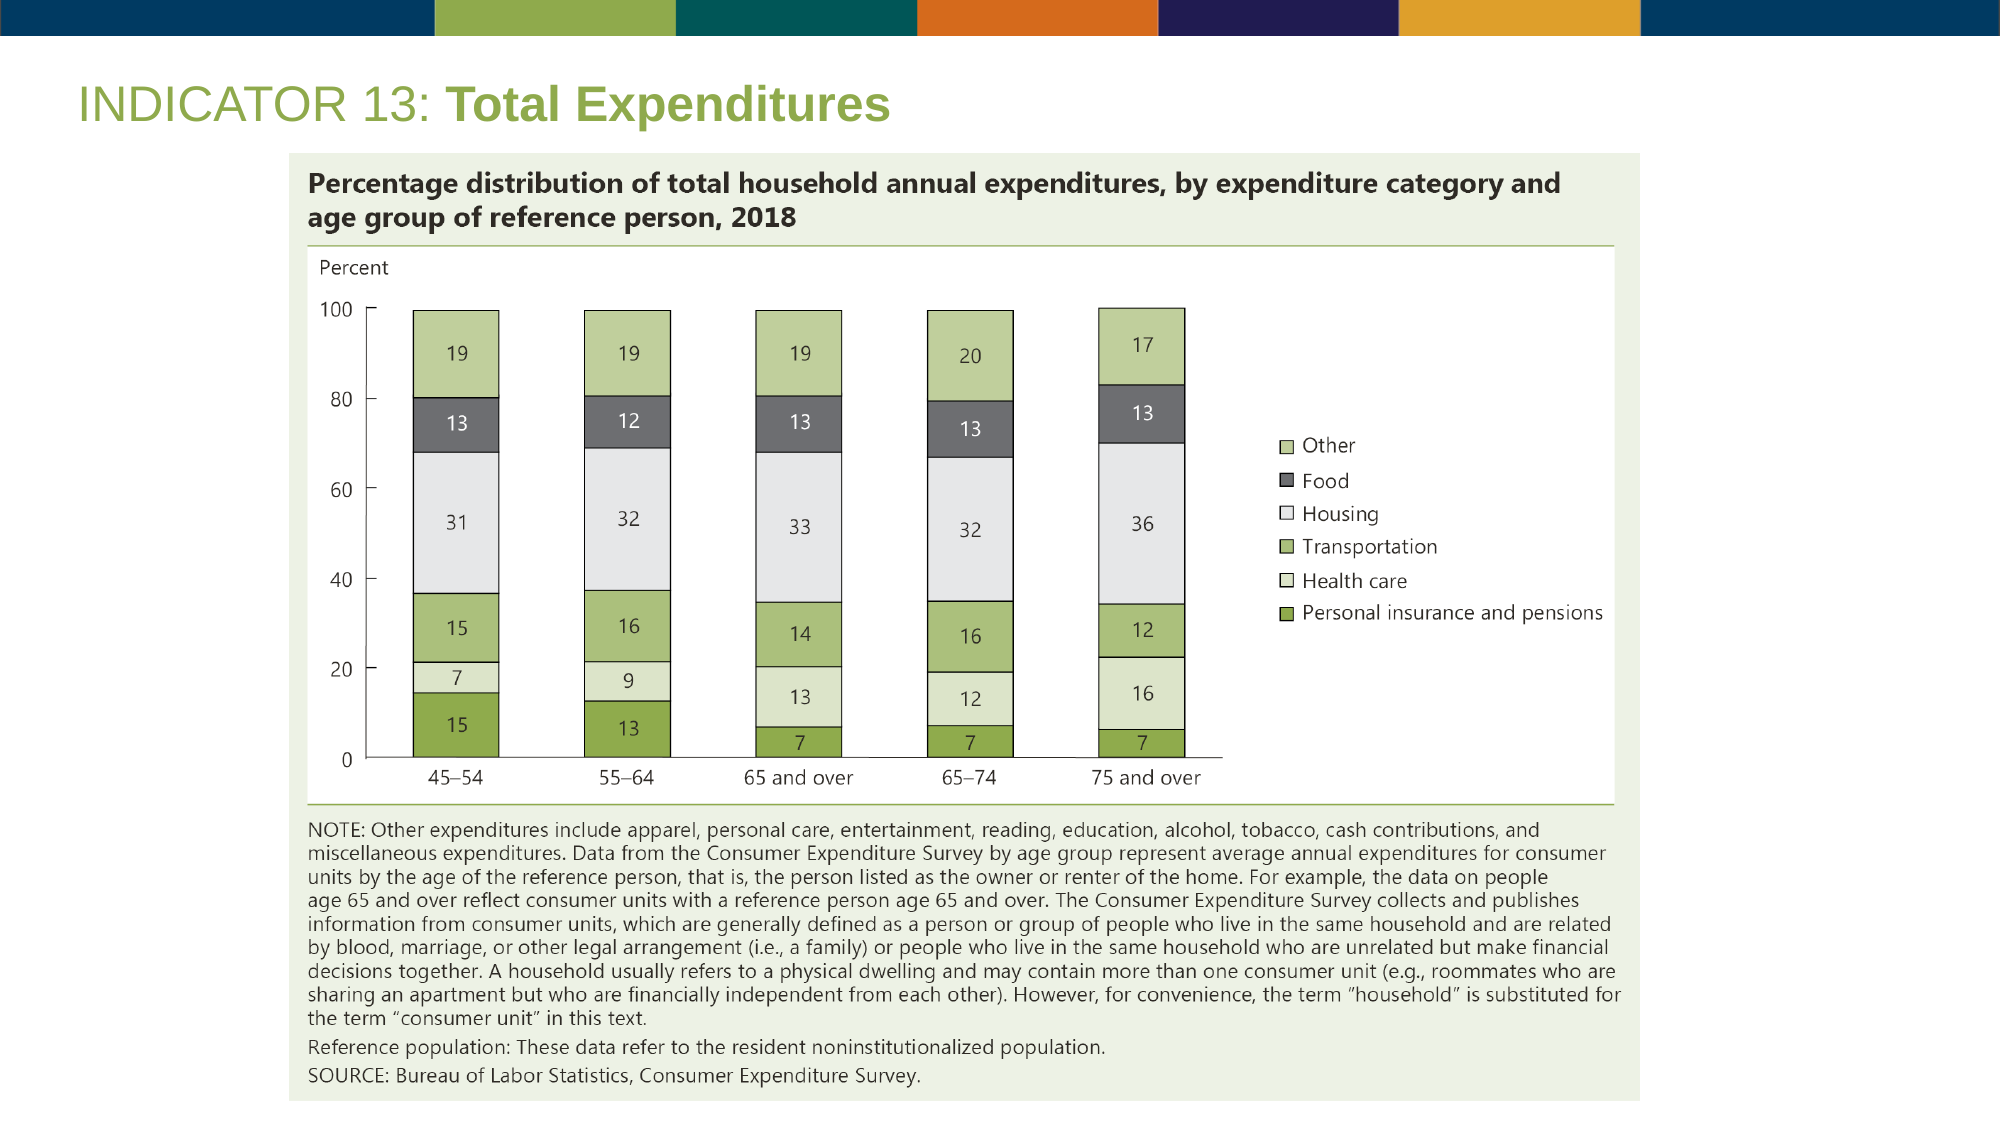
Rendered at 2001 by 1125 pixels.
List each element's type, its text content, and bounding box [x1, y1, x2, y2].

picture [288, 153, 1640, 1101]
title INDICATOR 13: Total Expenditures [62, 56, 1866, 154]
picture [0, 0, 2000, 36]
